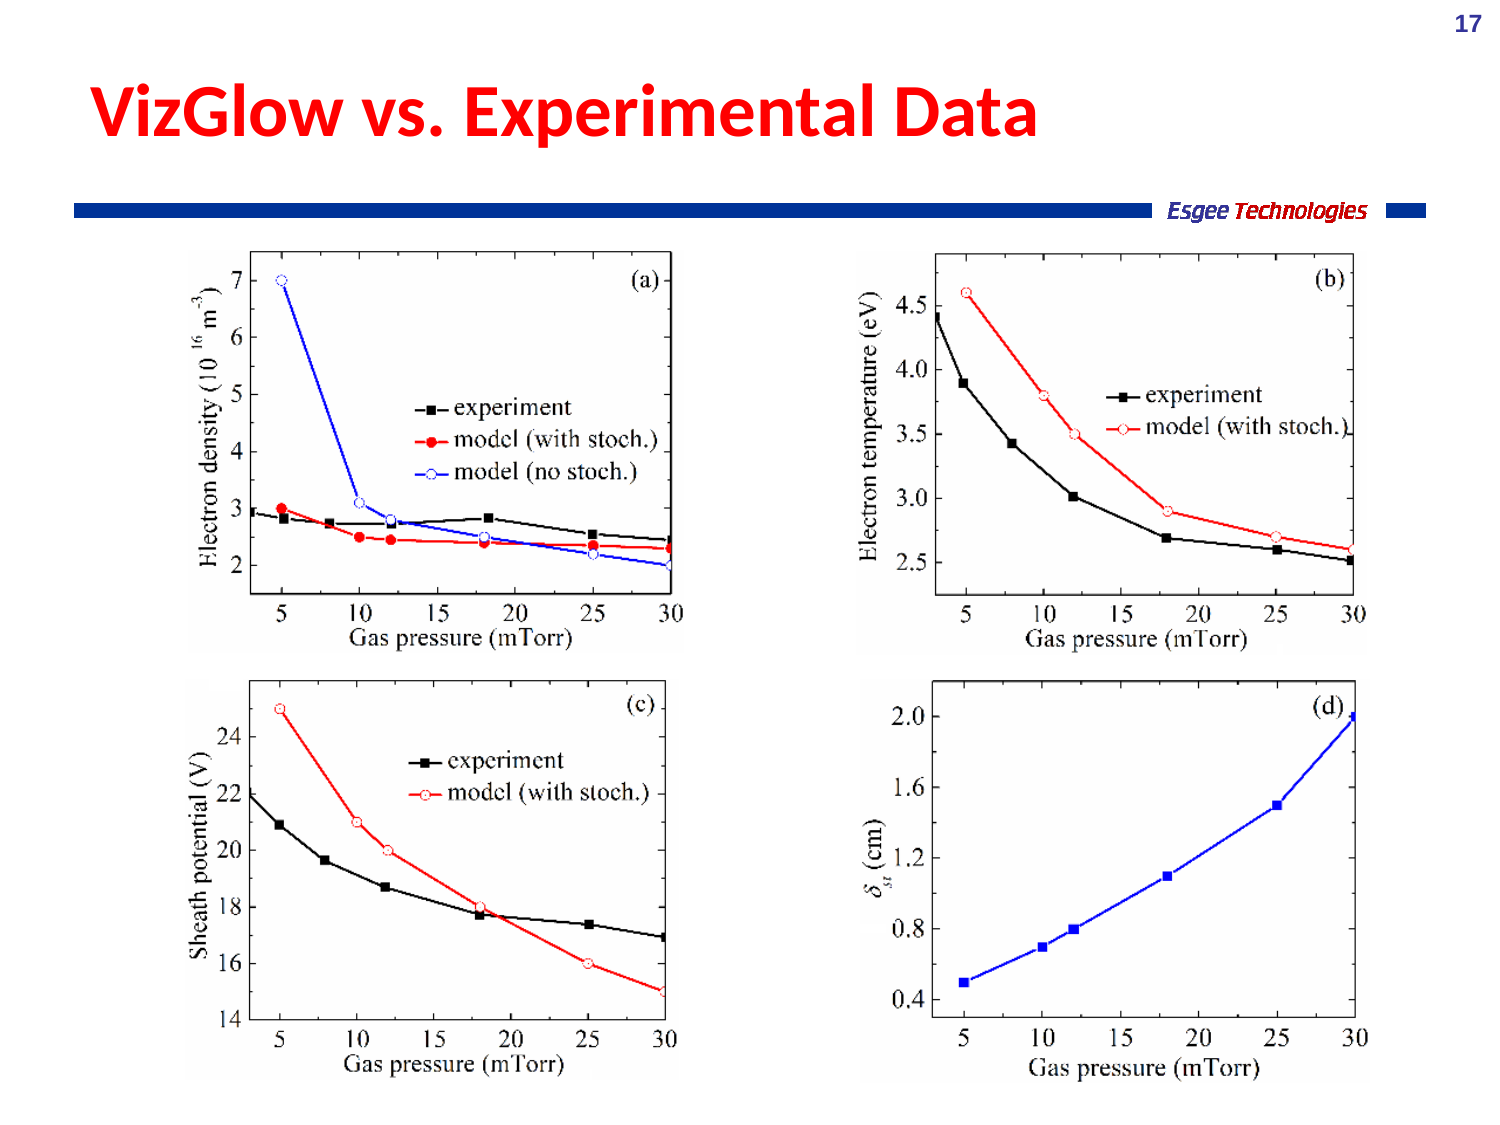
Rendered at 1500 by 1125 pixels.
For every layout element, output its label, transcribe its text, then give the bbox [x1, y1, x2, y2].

picture [856, 251, 1367, 655]
text_box 17 [1387, 0, 1498, 79]
picture [184, 679, 681, 1080]
picture [859, 679, 1371, 1083]
picture [188, 250, 684, 655]
title VizGlow vs. Experimental Data [75, 24, 1425, 188]
picture [1151, 193, 1383, 230]
